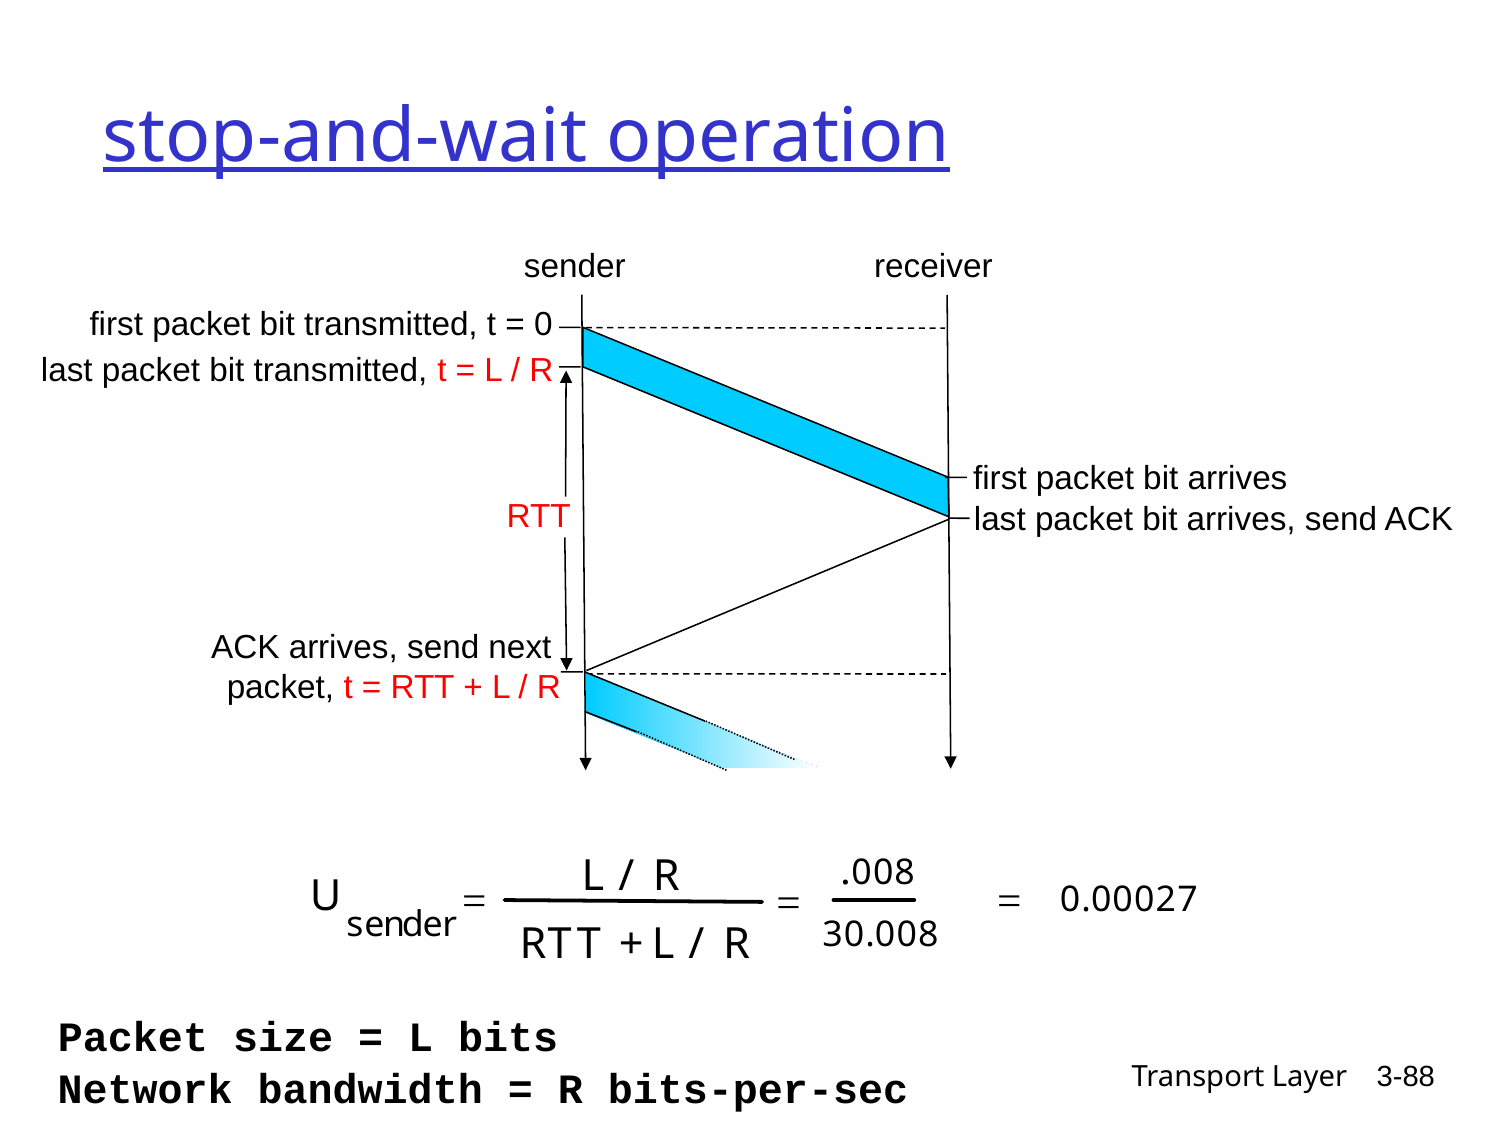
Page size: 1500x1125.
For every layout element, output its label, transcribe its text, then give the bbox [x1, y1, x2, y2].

text_box ACK arrives, send next packet, t = RTT + L / R [135, 618, 576, 723]
text_box first packet bit transmitted, t = 0 [38, 294, 569, 340]
text_box Network bandwidth = R bits-per-sec [42, 1054, 923, 1120]
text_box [584, 671, 795, 760]
text_box [944, 520, 957, 769]
text_box first packet bit arrives [958, 448, 1357, 507]
text_box RTT [452, 486, 592, 543]
title stop-and-wait operation [87, 37, 1363, 225]
footer Transport Layer [887, 1050, 1339, 1125]
slide_number 3-88 [1339, 1050, 1450, 1125]
text_box [579, 757, 591, 771]
text_box Packet size = L bits [43, 1002, 573, 1068]
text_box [280, 830, 1265, 985]
text_box last packet bit arrives, send ACK [959, 489, 1471, 584]
text_box [582, 327, 949, 517]
text_box receiver [852, 237, 1008, 295]
text_box sender [495, 237, 641, 295]
text_box [705, 758, 819, 768]
text_box last packet bit transmitted, t = L / R [0, 340, 569, 399]
